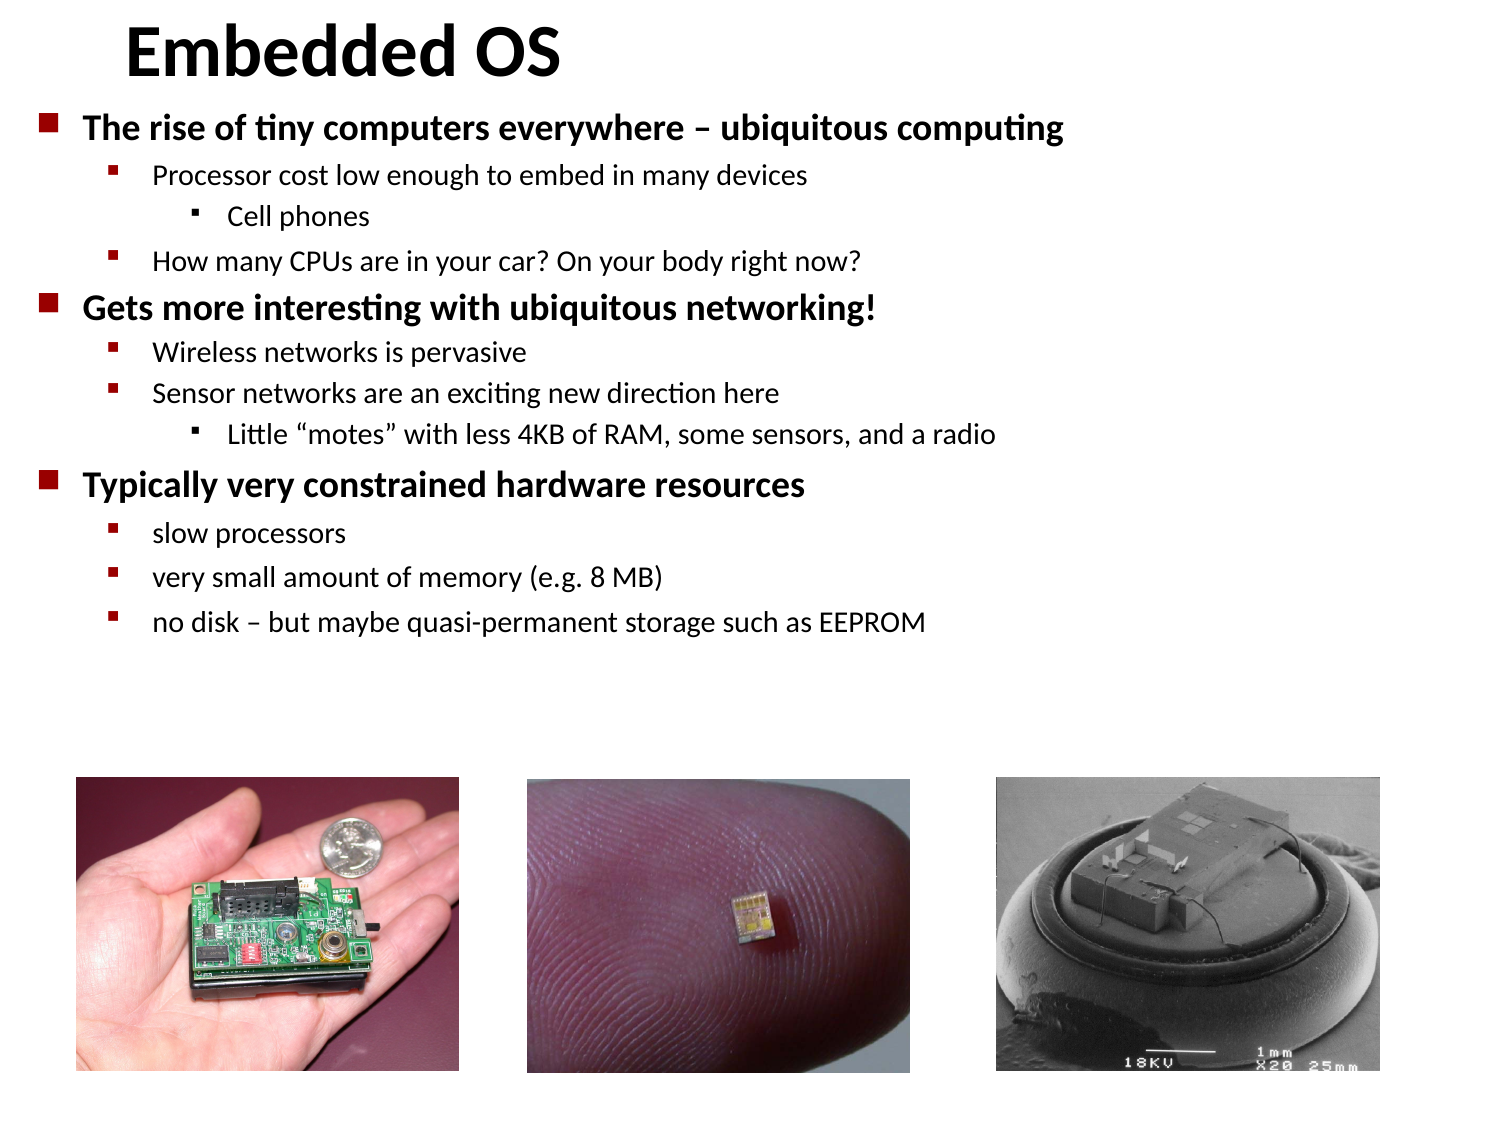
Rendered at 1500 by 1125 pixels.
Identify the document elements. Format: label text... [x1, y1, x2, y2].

picture [75, 777, 459, 1072]
picture [996, 777, 1380, 1071]
picture [526, 779, 910, 1073]
title Embedded OS [109, 11, 1392, 90]
list The rise of tiny computers everywhere – ubiquitous computing Processor cost low enough to embed in many devices Cell phones How many CPUs are in your car? On your body right now? Gets more interesting with ubiquitous networking! Wireless networks is pervasive Sensor networks are an exciting new direction here Little “motes” with less 4KB of RAM, some sensors, and a radio Typically very constrained hardware resources slow processors very small amount of memory (e.g. 8 MB)‏ no disk – but maybe quasi-permanent storage such as EEPROM [24, 97, 1470, 768]
